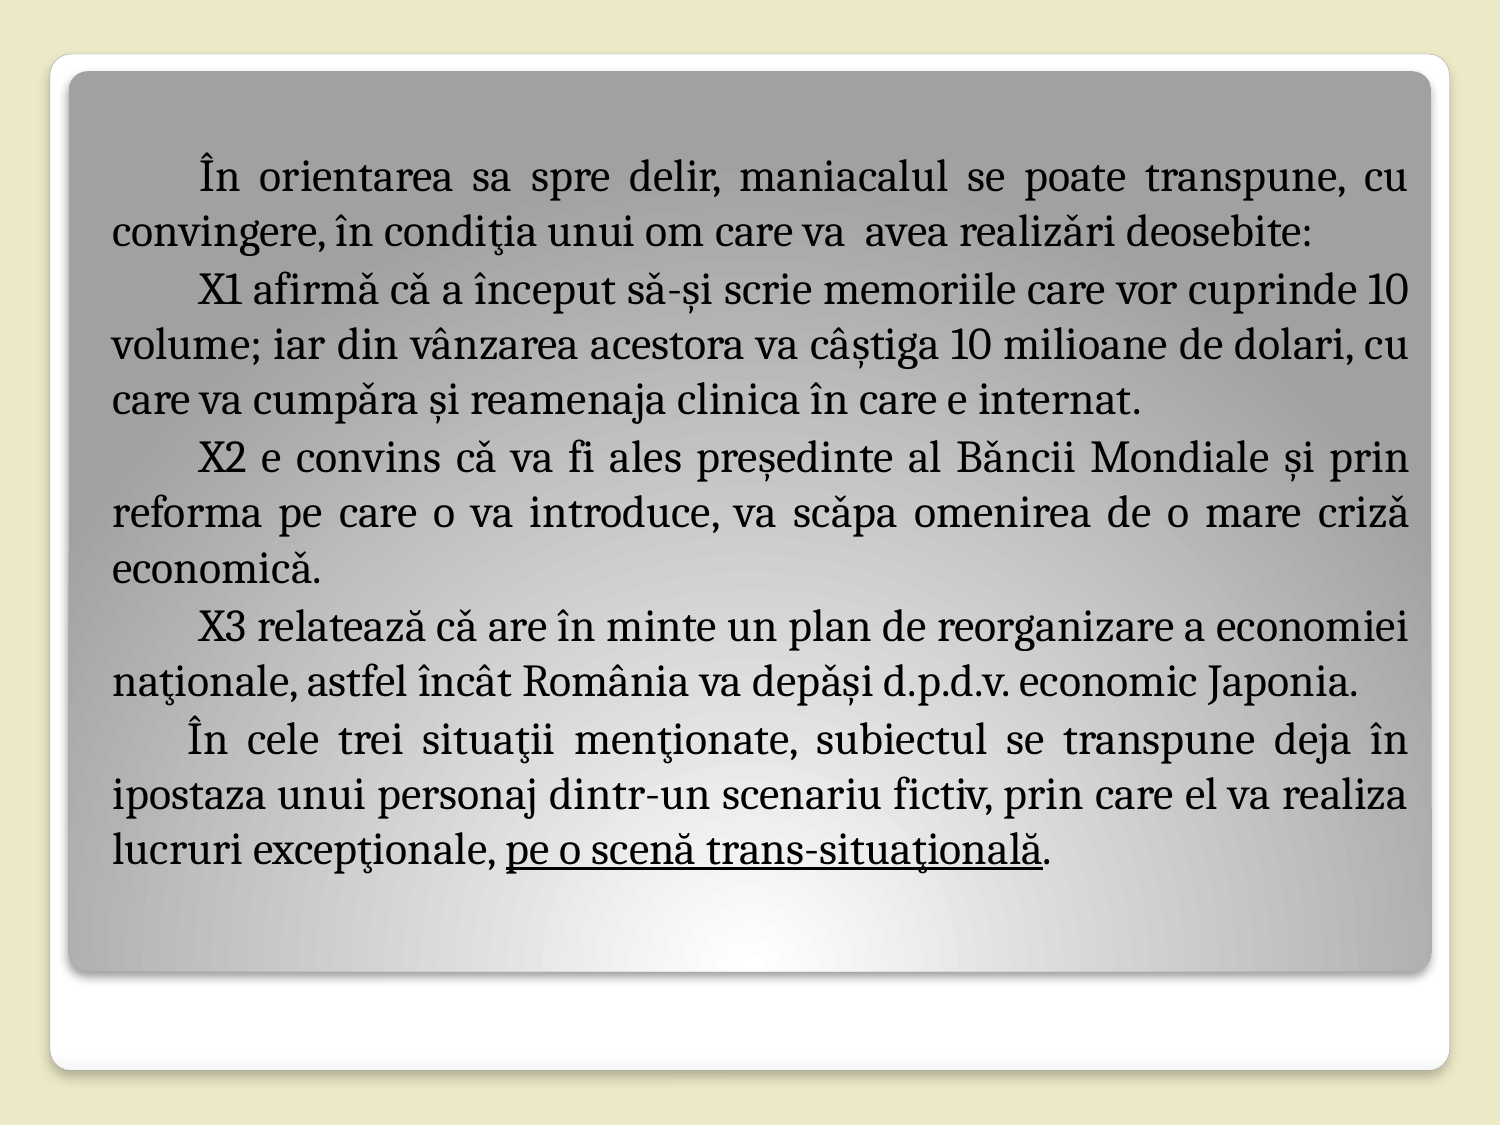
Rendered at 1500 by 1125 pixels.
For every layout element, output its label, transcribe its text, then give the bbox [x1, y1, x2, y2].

list În orientarea sa spre delir, maniacalul se poate transpune, cu convingere, în condiţia unui om care va avea realizǎri deosebite: X1 afirmǎ cǎ a început sǎ-şi scrie memoriile care vor cuprinde 10 volume; iar din vânzarea acestora va câştiga 10 milioane de dolari, cu care va cumpǎra şi reamenaja clinica în care e internat. X2 e convins cǎ va fi ales preşedinte al Bǎncii Mondiale şi prin reforma pe care o va introduce, va scǎpa omenirea de o mare crizǎ economicǎ. X3 relatează cǎ are în minte un plan de reorganizare a economiei naţionale, astfel încât România va depǎşi d.p.d.v. economic Japonia. În cele trei situaţii menţionate, subiectul se transpune deja în ipostaza unui personaj dintr-un scenariu fictiv, prin care el va realiza lucruri excepţionale, pe o scenă trans-situaţională. [82, 86, 1425, 950]
